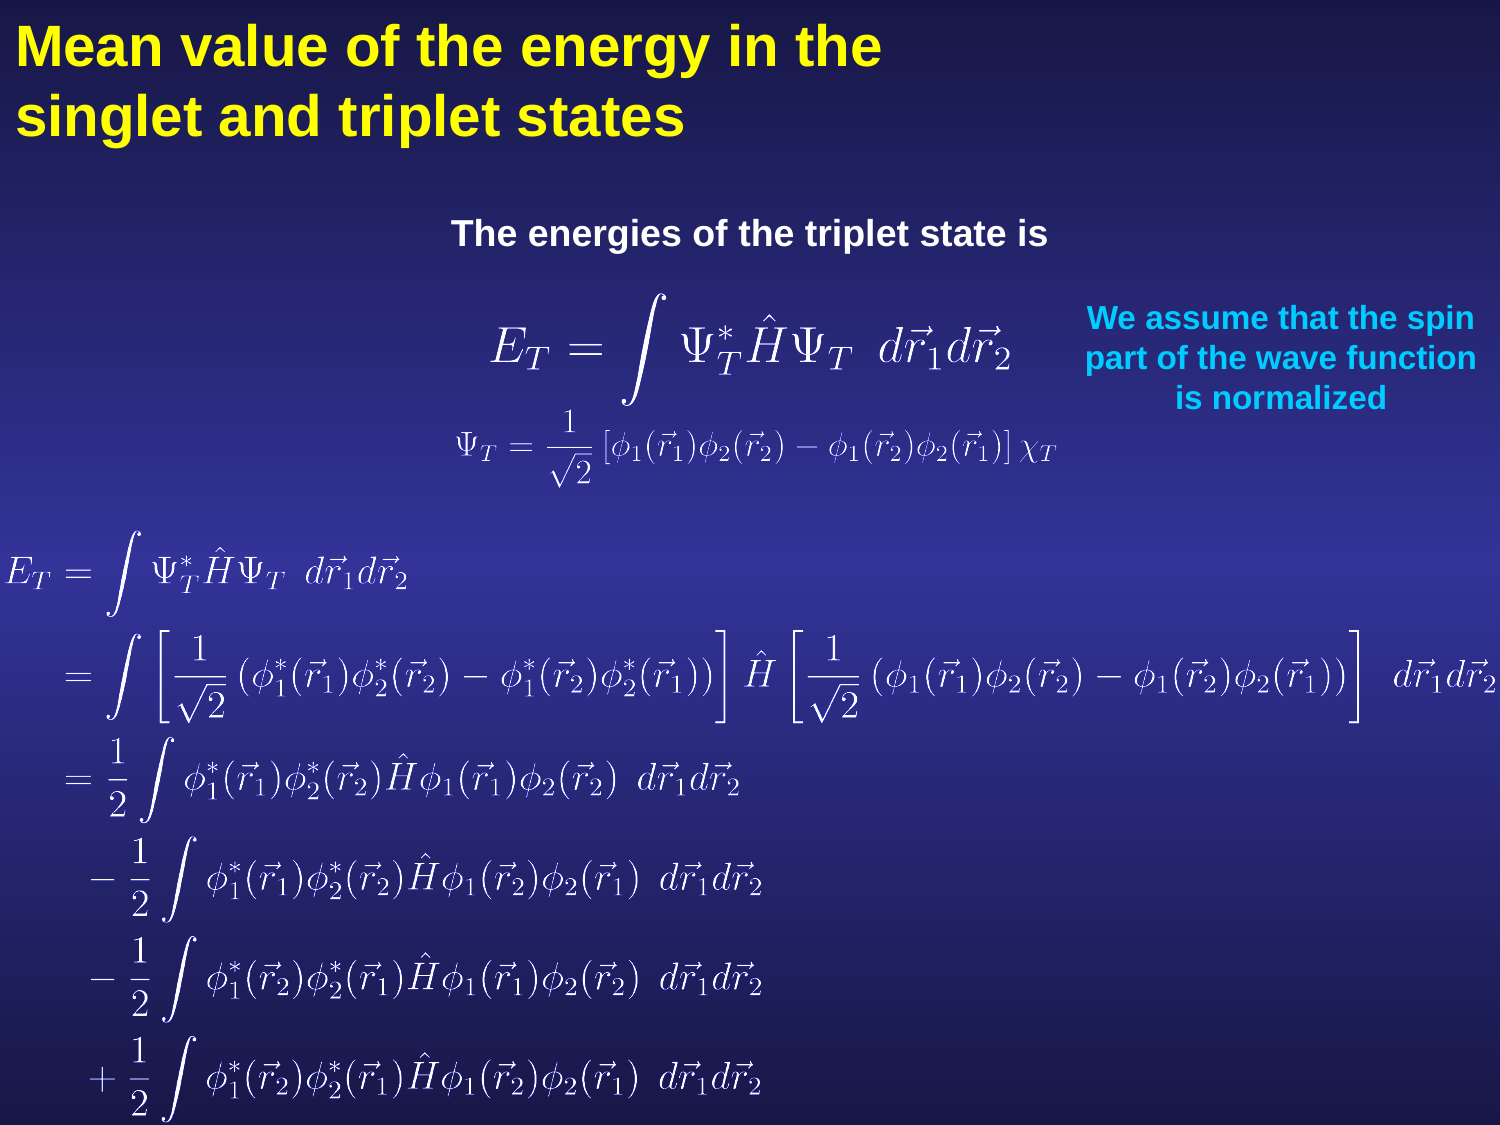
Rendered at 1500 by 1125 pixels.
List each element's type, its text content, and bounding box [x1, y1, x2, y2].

text_box We assume that the spin part of the wave function is normalized [1062, 288, 1500, 424]
text_box Mean value of the energy in the singlet and triplet states [0, 0, 1050, 156]
picture [449, 290, 1061, 492]
picture [0, 527, 1500, 1125]
text_box The energies of the triplet state is [212, 201, 1288, 262]
